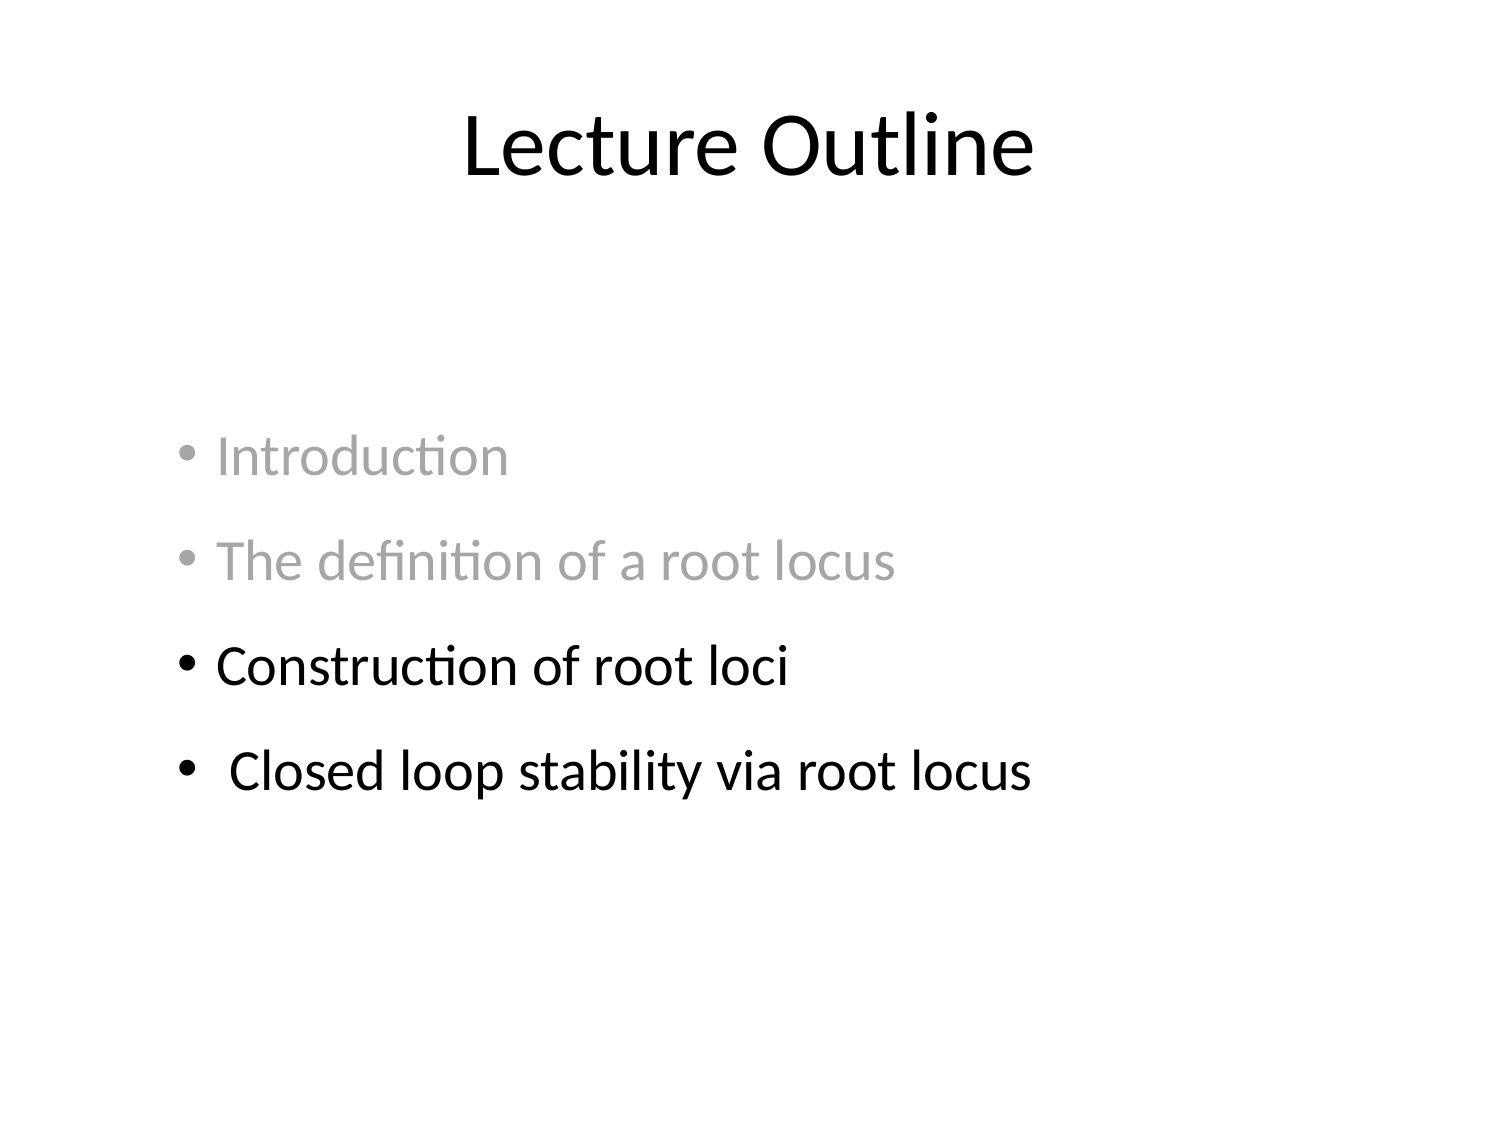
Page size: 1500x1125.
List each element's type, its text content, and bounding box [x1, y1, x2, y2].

text_box Introduction The definition of a root locus Construction of root loci Closed loop stability via root locus [162, 374, 1288, 810]
title Lecture Outline [75, 45, 1425, 233]
